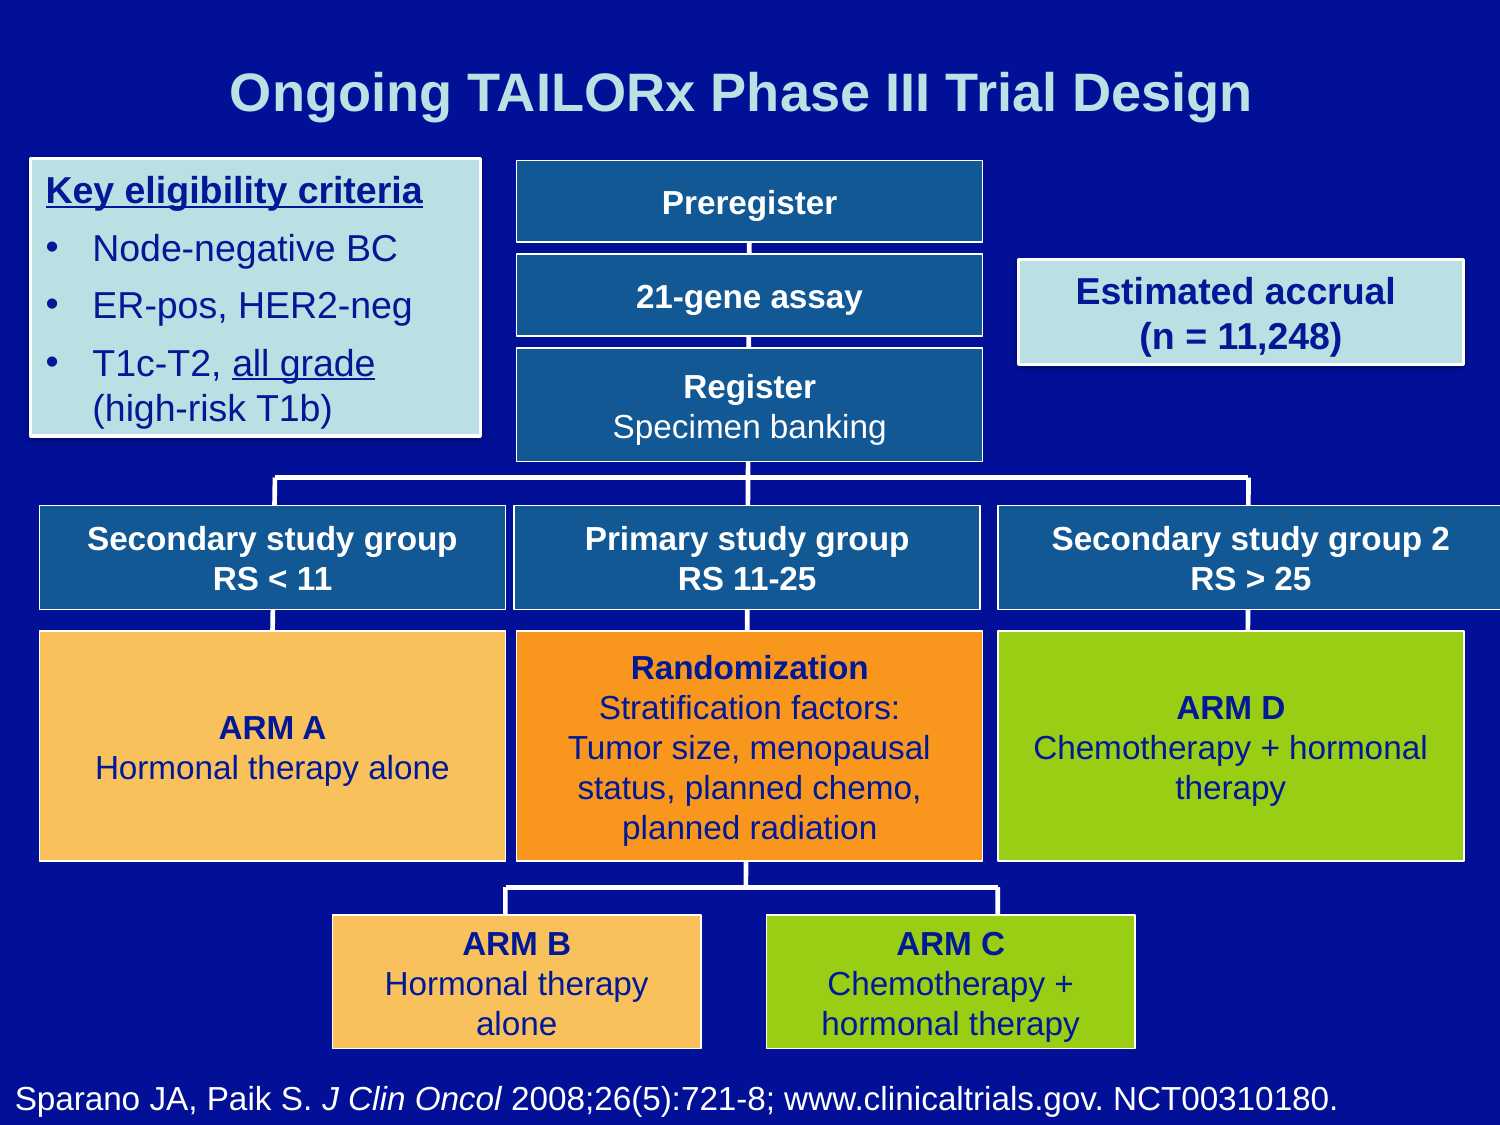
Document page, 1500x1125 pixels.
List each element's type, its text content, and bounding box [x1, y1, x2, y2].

text_box Secondary study group 2 RS > 25 [997, 505, 1242, 610]
text_box ARM C Chemotherapy + hormonal therapy [766, 914, 1135, 1049]
text_box ARM A Hormonal therapy alone [39, 630, 506, 862]
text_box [745, 485, 750, 886]
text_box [745, 163, 750, 476]
title Ongoing TAILORx Phase III Trial Design [112, 0, 1387, 188]
text_box 21-gene assay [756, 254, 983, 336]
text_box Primary study group RS 11-25 [514, 505, 740, 610]
text_box Sparano JA, Paik S. J Clin Oncol 2008;26(5):721-8; www.clinicaltrials.gov. NCT00310180. [0, 1069, 1467, 1125]
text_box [272, 477, 276, 631]
text_box Register Specimen banking [516, 348, 740, 462]
text_box Register Specimen banking [756, 348, 983, 462]
text_box 21-gene assay [516, 254, 740, 336]
text_box Randomization Stratification factors: Tumor size, menopausal status, planned chemo, planned radiation [516, 630, 740, 862]
text_box ARM B Hormonal therapy alone [332, 914, 701, 1049]
text_box Secondary study group RS < 11 [280, 505, 506, 610]
text_box Secondary study group 2 RS > 25 [1253, 505, 1500, 610]
text_box Key eligibility criteria Node-negative BC ER-pos, HER2-neg T1c-T2, all grade (high-risk T1b) [28, 156, 483, 439]
text_box Secondary study group RS < 11 [39, 505, 267, 610]
text_box ARM D Chemotherapy + hormonal therapy [997, 630, 1464, 862]
text_box Randomization Stratification factors: Tumor size, menopausal status, planned chemo, planned radiation [756, 630, 983, 862]
text_box Estimated accrual (n = 11,248) [1016, 257, 1466, 368]
text_box Preregister [516, 160, 983, 243]
text_box Primary study group RS 11-25 [756, 505, 981, 610]
